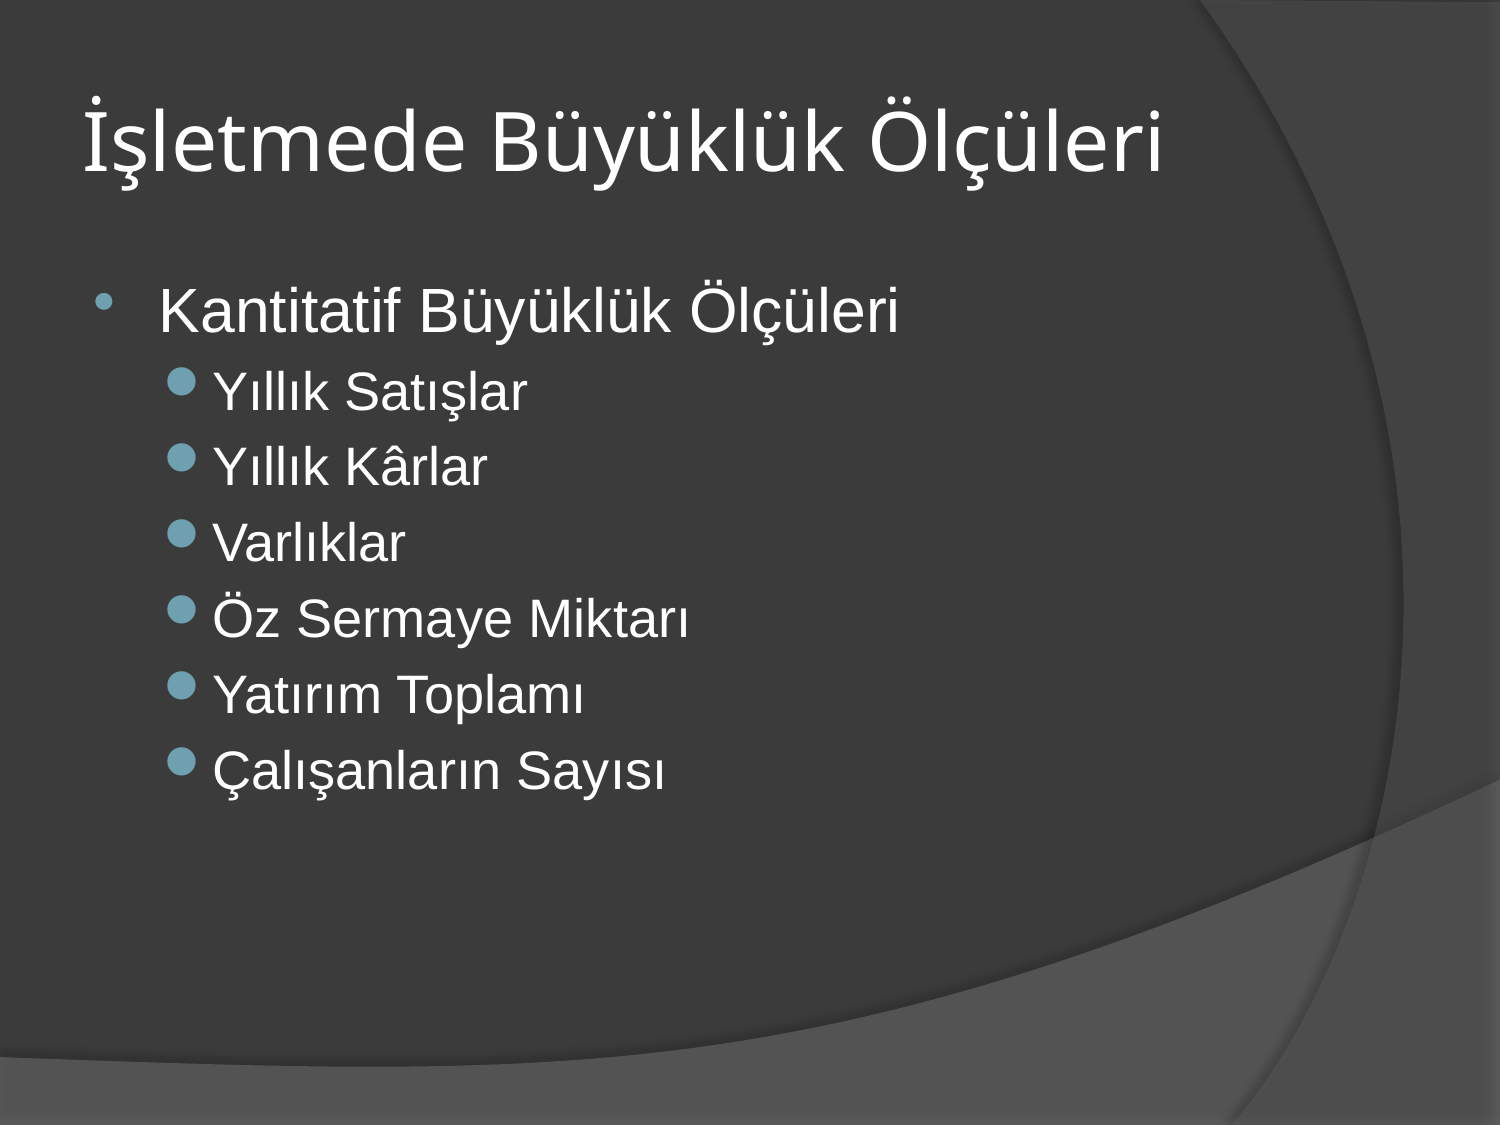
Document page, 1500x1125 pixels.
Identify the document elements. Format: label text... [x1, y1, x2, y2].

list Kantitatif Büyüklük Ölçüleri Yıllık Satışlar Yıllık Kârlar Varlıklar Öz Sermaye Miktarı Yatırım Toplamı Çalışanların Sayısı [75, 262, 1300, 1005]
title İşletmede Büyüklük Ölçüleri [75, 45, 1300, 233]
